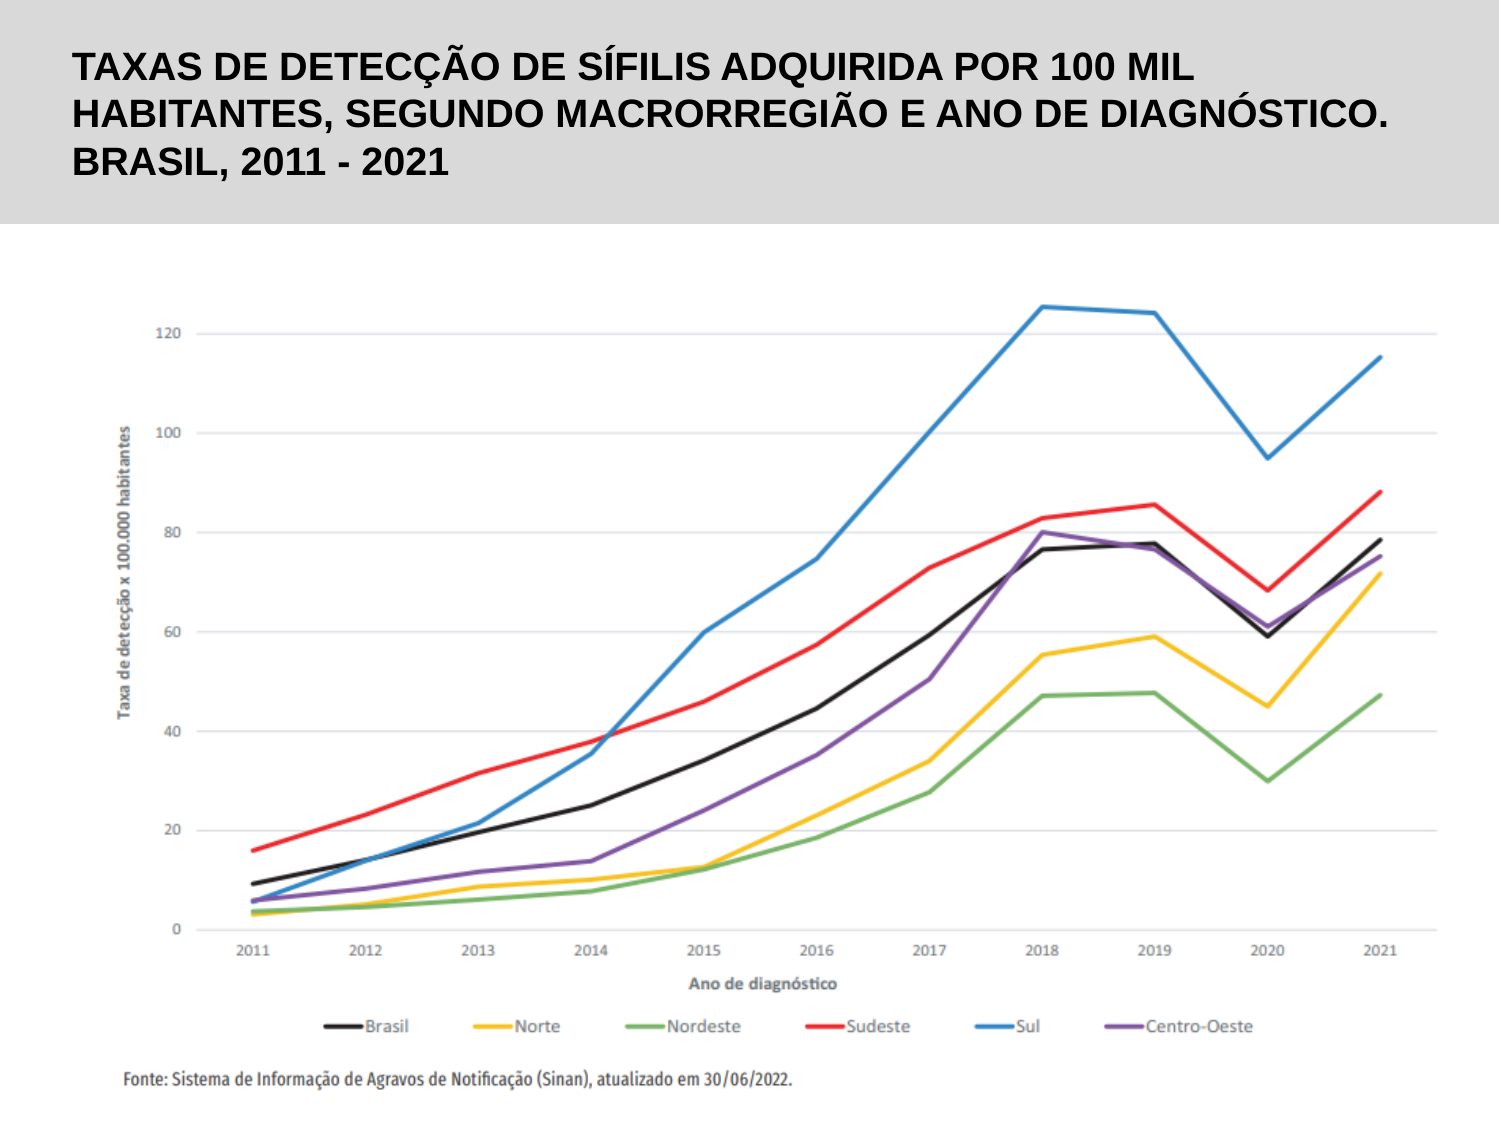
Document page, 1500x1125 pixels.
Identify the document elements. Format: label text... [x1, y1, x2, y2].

text_box TAXAS DE DETECÇÃO DE SÍFILIS ADQUIRIDA POR 100 MIL HABITANTES, SEGUNDO MACRORREGIÃO E ANO DE DIAGNÓSTICO. BRASIL, 2011 - 2021 [57, 33, 1440, 172]
picture [31, 173, 1500, 1098]
text_box [0, 0, 1500, 226]
